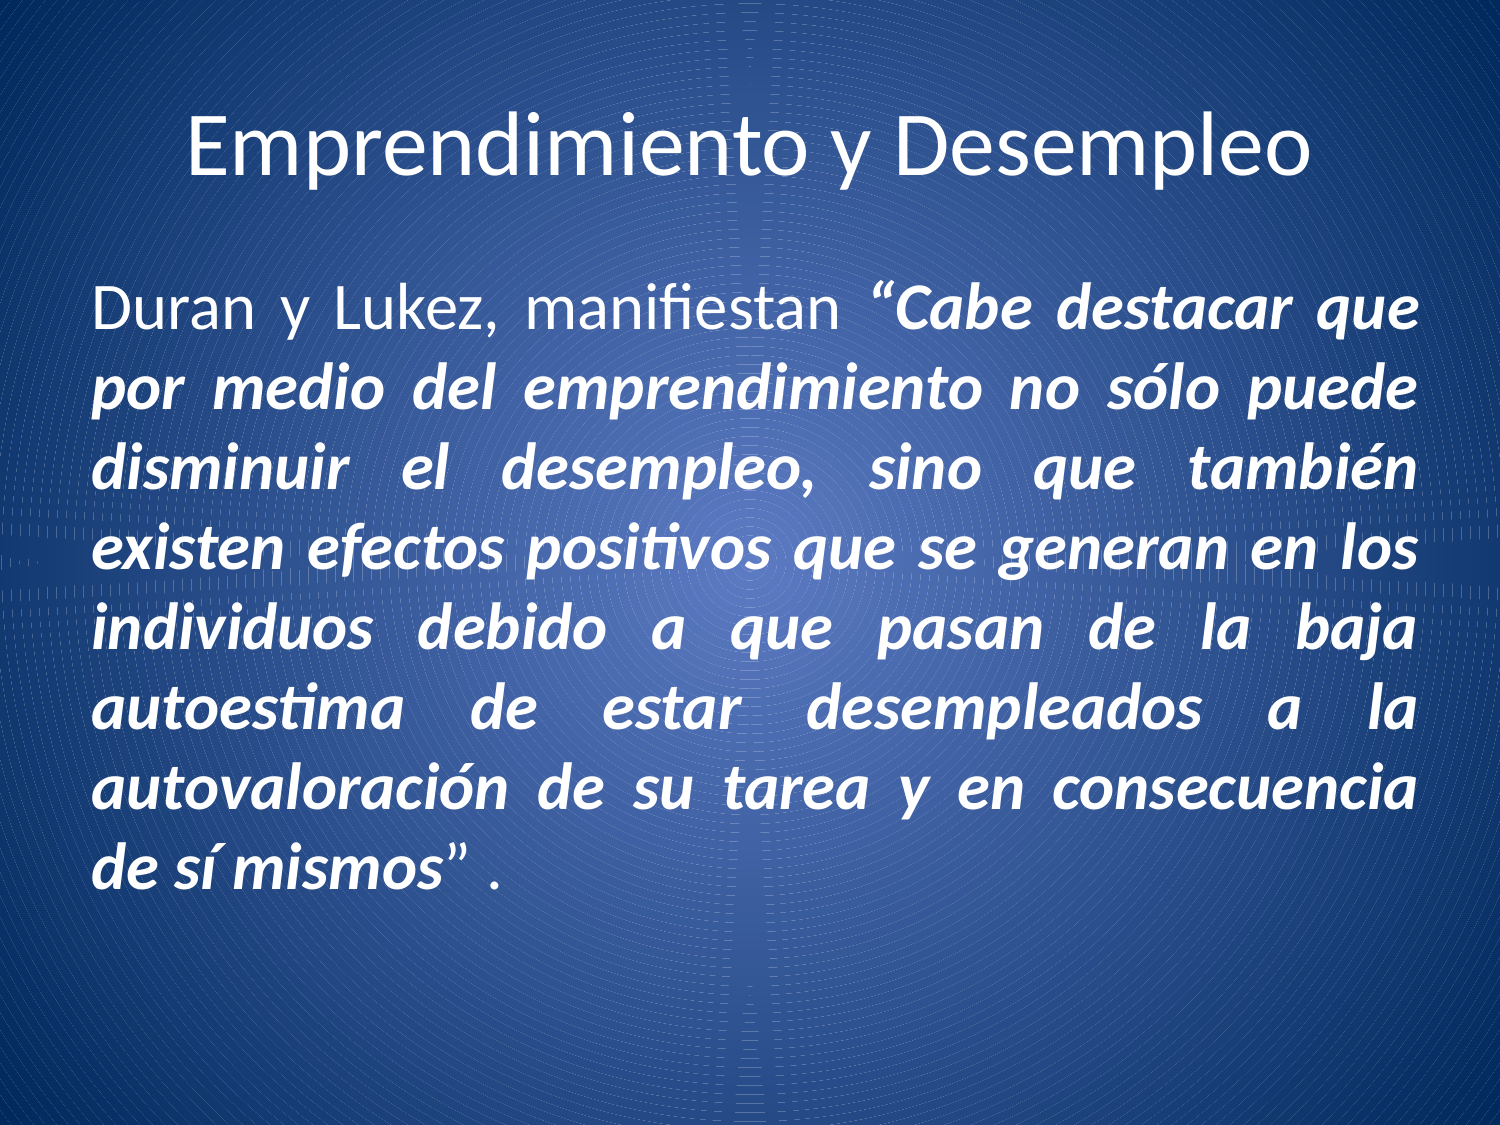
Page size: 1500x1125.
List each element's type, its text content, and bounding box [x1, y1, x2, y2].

title Emprendimiento y Desempleo [75, 45, 1425, 233]
text_box Duran y Lukez, manifiestan “Cabe destacar que por medio del emprendimiento no sólo puede disminuir el desempleo, sino que también existen efectos positivos que se generan en los individuos debido a que pasan de la baja autoestima de estar desempleados a la autovaloración de su tarea y en consecuencia de sí mismos” . [76, 255, 1436, 910]
